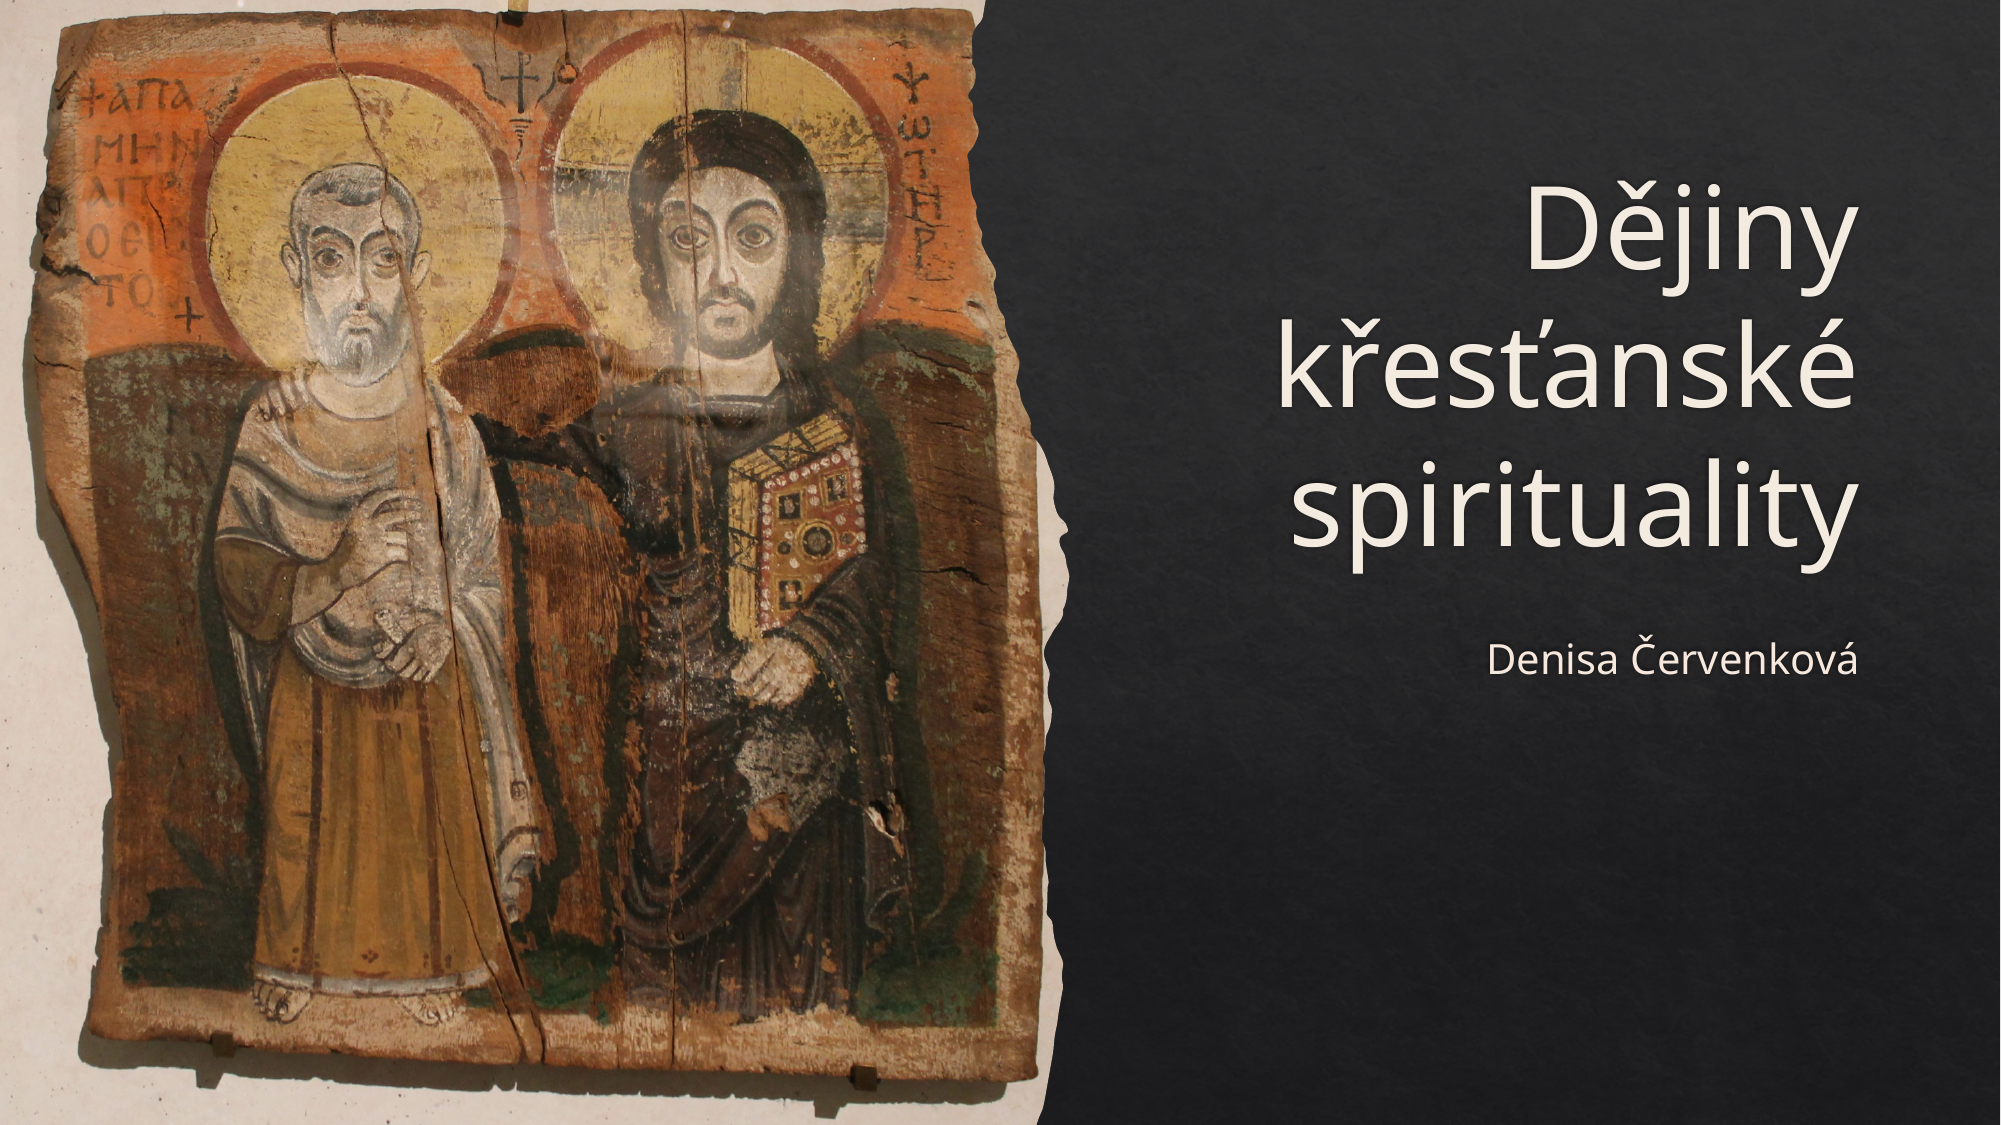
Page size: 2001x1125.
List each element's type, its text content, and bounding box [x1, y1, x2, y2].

picture [0, 0, 1070, 1125]
title Dějiny křesťanské spirituality [1156, 145, 1875, 578]
subtitle Denisa Červenková [1078, 624, 1875, 951]
